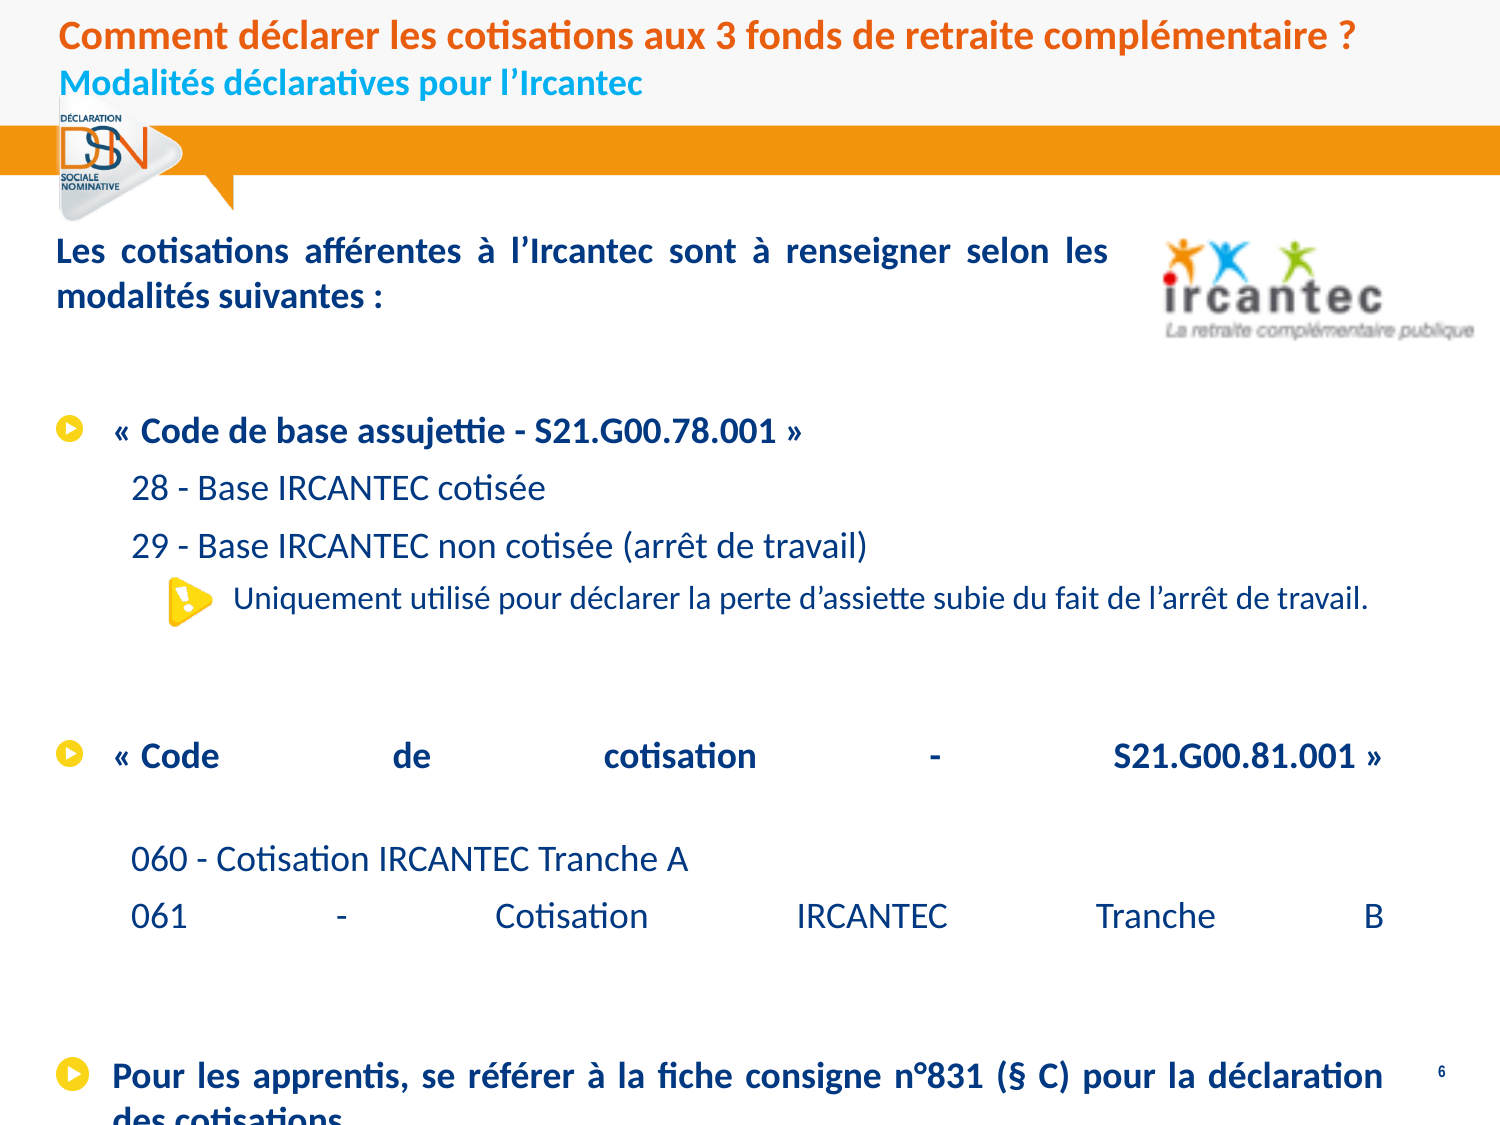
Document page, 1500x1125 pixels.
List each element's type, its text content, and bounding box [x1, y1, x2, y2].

slide_number 6 [1110, 1053, 1461, 1114]
picture [0, 84, 1500, 222]
text_box Comment déclarer les cotisations aux 3 fonds de retraite complémentaire ? Modalités déclaratives pour l’Ircantec [43, 0, 1412, 126]
picture [1150, 237, 1495, 351]
text_box Les cotisations afférentes à l’Ircantec sont à renseigner selon les modalités suivantes : « Code de base assujettie - S21.G00.78.001 » 28 - Base IRCANTEC cotisée 29 - Base IRCANTEC non cotisée (arrêt de travail) [41, 218, 1125, 568]
picture [159, 574, 215, 630]
picture [56, 740, 83, 767]
picture [56, 1057, 89, 1091]
text_box Uniquement utilisé pour déclarer la perte d’assiette subie du fait de l’arrêt de travail. « Code de cotisation - S21.G00.81.001 » 060 - Cotisation IRCANTEC Tranche A 061 - Cotisation IRCANTEC Tranche B Pour les apprentis, se référer à la fiche consigne n°831 (§ C) pour la déclaration des cotisations [41, 568, 1400, 1083]
picture [56, 415, 83, 442]
